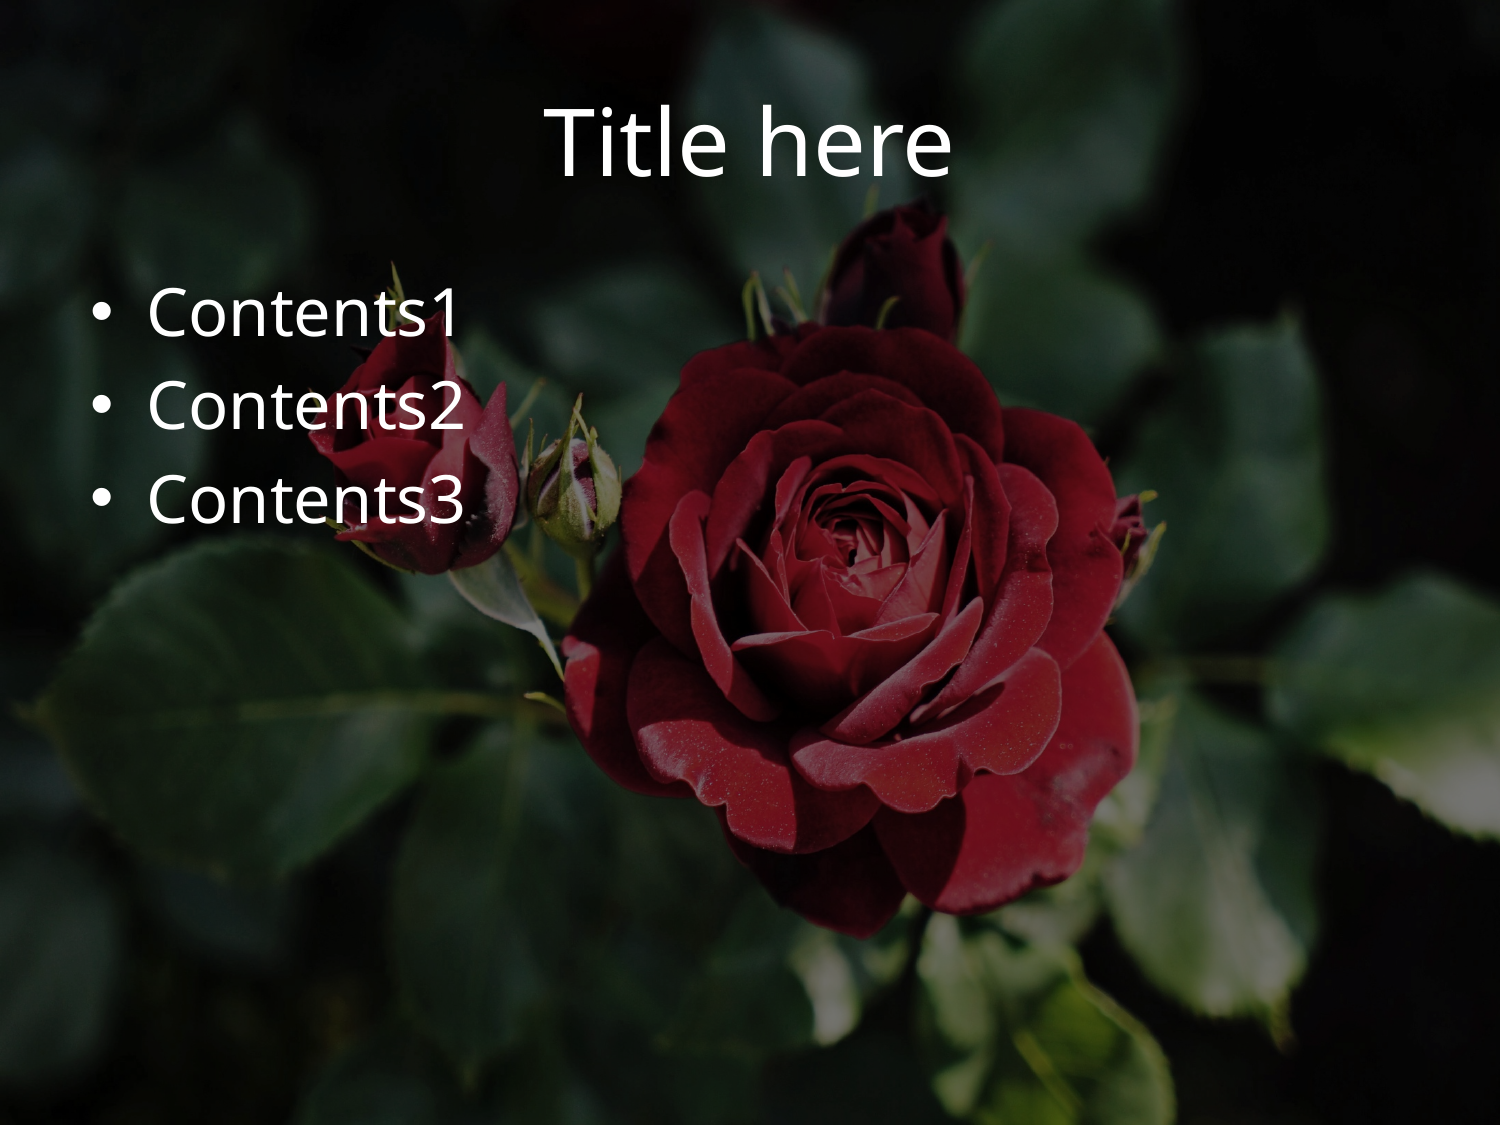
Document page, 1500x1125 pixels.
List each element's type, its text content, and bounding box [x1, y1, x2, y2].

text_box [0, 0, 1500, 1125]
list Contents1 Contents2 Contents3 [75, 262, 1425, 1005]
title Title here [75, 45, 1425, 233]
